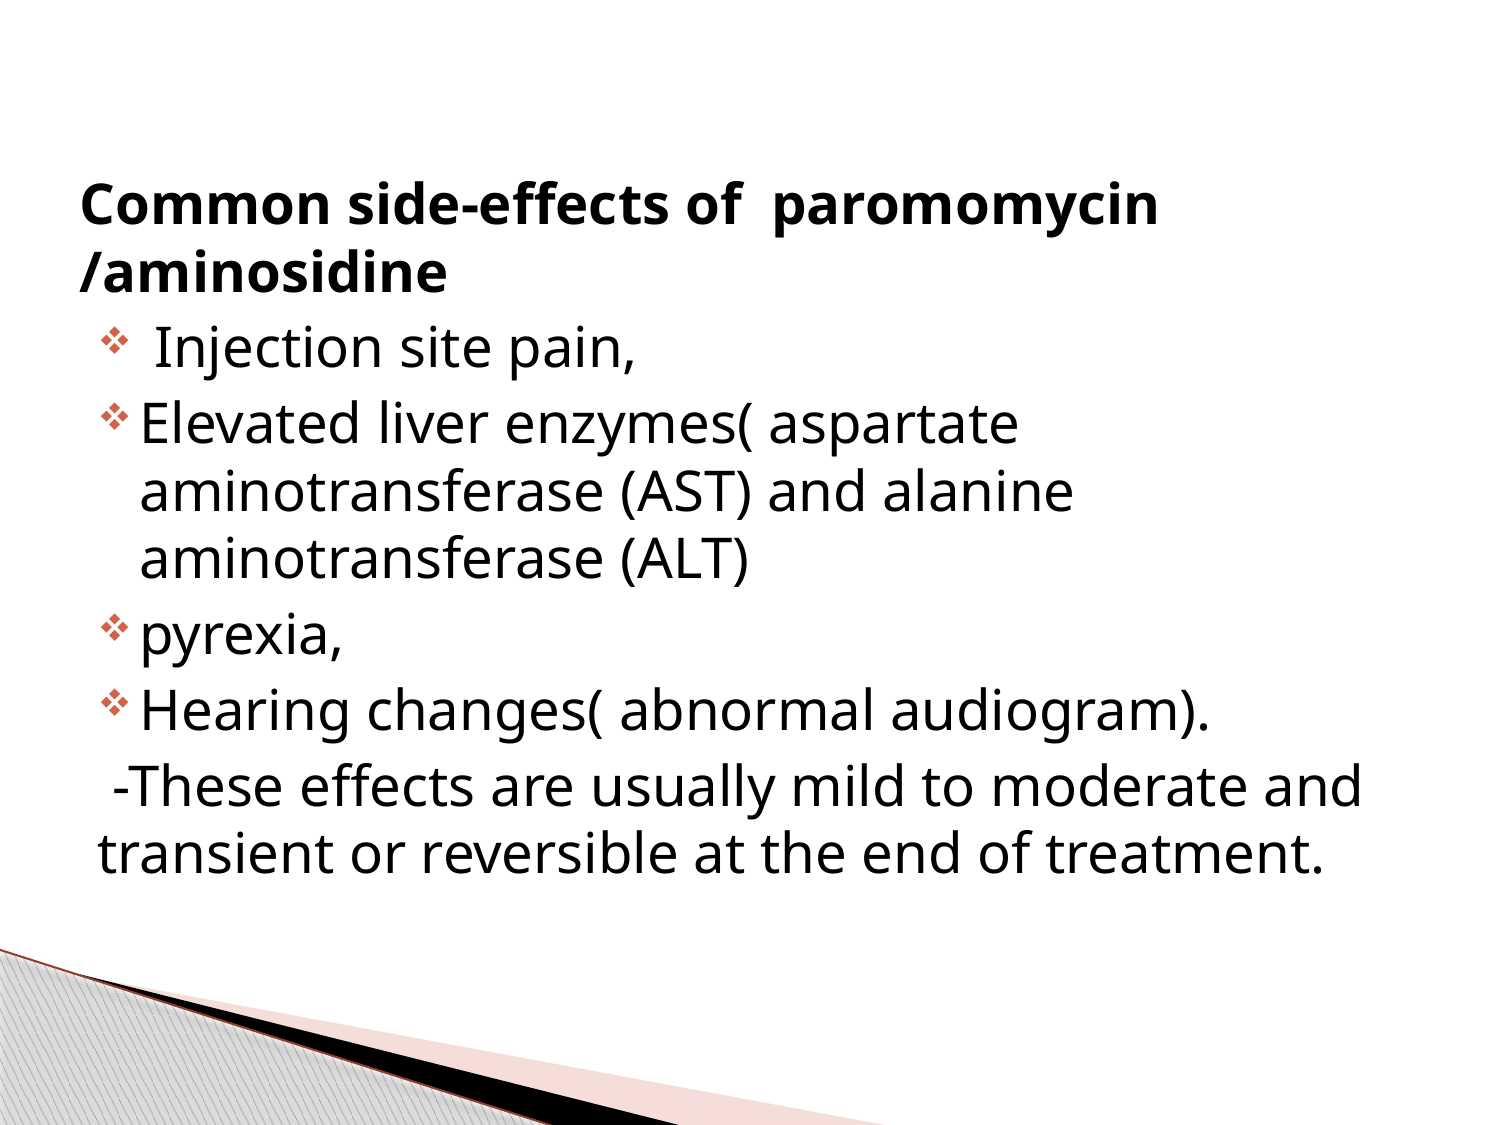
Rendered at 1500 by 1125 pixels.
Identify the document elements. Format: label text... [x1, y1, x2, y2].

list Common side-effects of paromomycin /aminosidine Injection site pain, Elevated liver enzymes( aspartate aminotransferase (AST) and alanine aminotransferase (ALT) pyrexia, Hearing changes( abnormal audiogram). -These effects are usually mild to moderate and transient or reversible at the end of treatment. [64, 160, 1425, 986]
